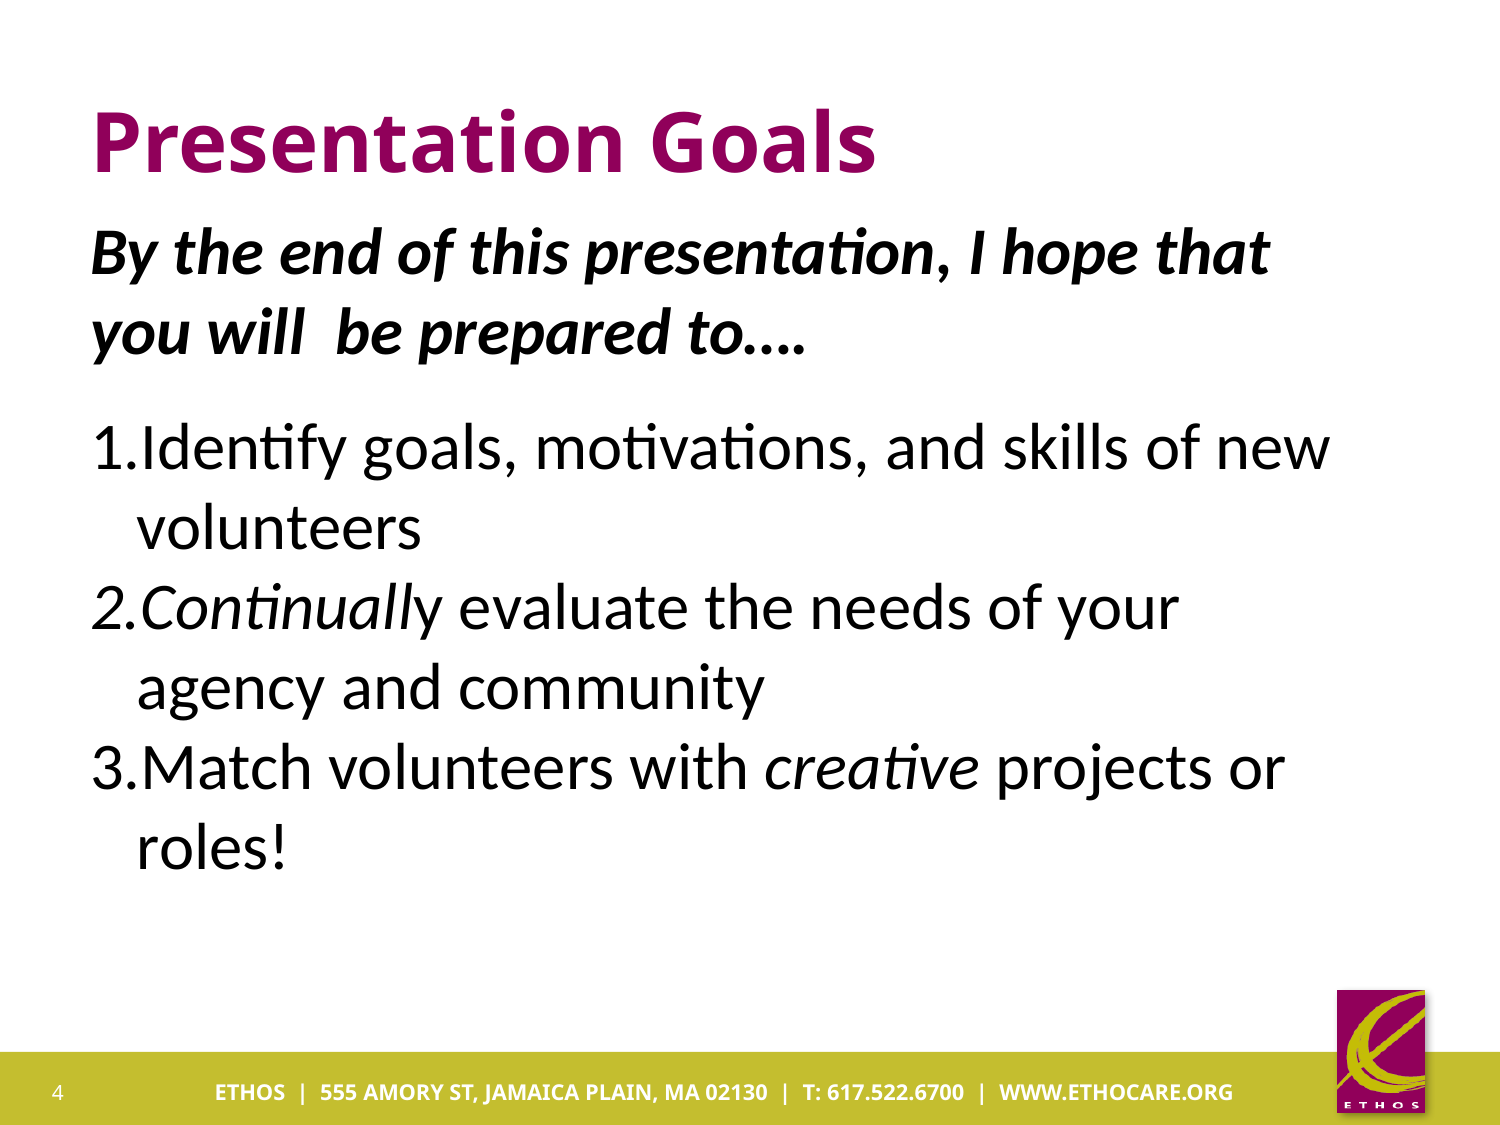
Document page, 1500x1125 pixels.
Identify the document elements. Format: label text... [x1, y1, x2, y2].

title Presentation Goals [75, 45, 1425, 233]
list By the end of this presentation, I hope that you will be prepared to…. Identify goals, motivations, and skills of new volunteers Continually evaluate the needs of your agency and community Match volunteers with creative projects or roles! [0, 200, 1350, 980]
picture [1337, 990, 1425, 1113]
